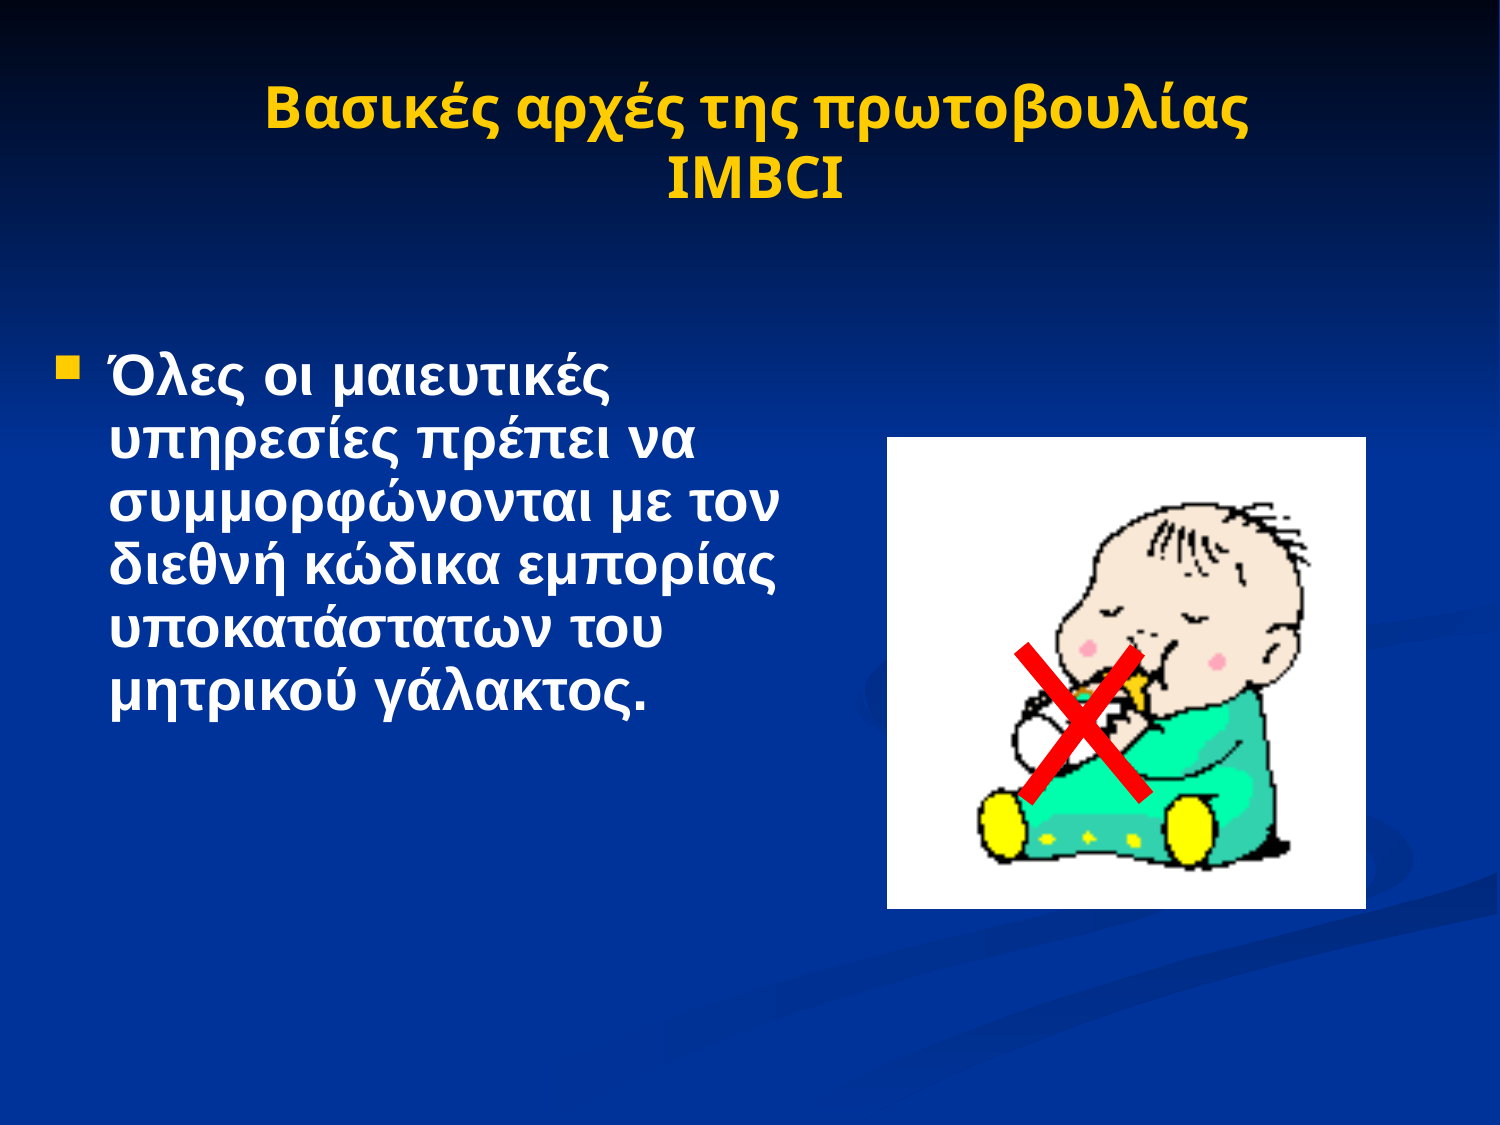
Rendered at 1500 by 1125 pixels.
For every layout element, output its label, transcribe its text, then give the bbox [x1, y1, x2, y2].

list Όλες οι μαιευτικές υπηρεσίες πρέπει να συμμορφώνονται με τον διεθνή κώδικα εμπορίας υποκατάστατων του μητρικού γάλακτος. [37, 337, 813, 976]
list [887, 437, 1366, 910]
text_box Βασικές αρχές της πρωτοβουλίας IMBCI [174, 62, 1338, 218]
